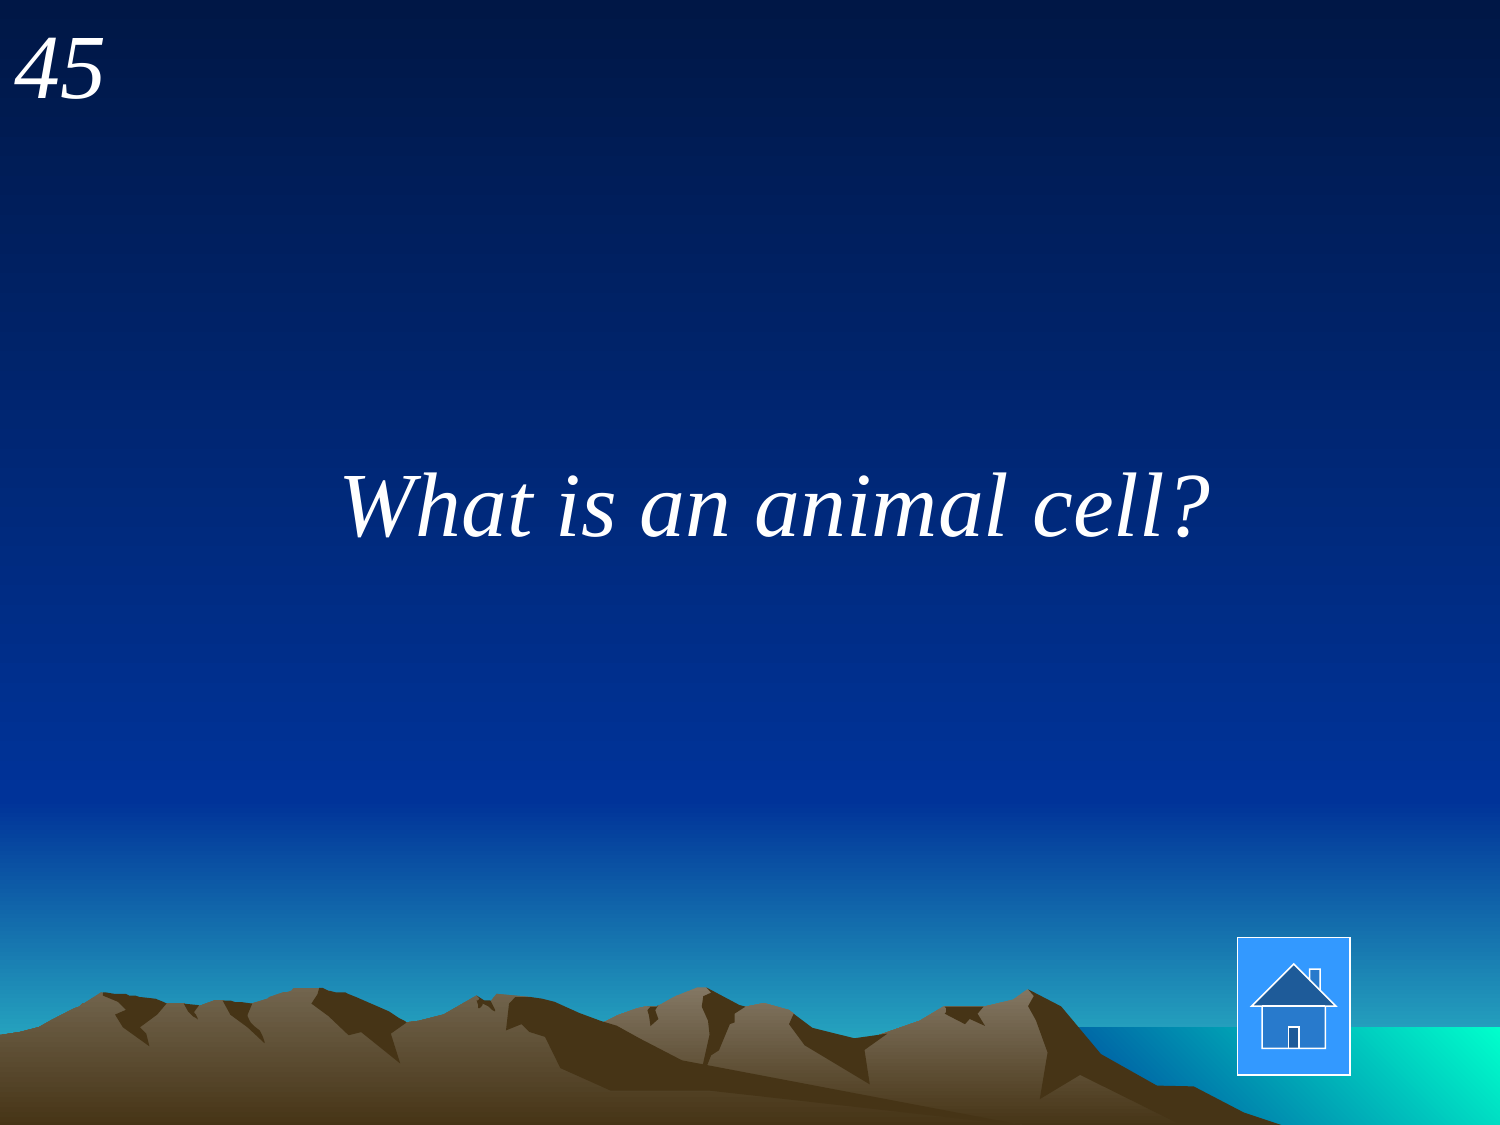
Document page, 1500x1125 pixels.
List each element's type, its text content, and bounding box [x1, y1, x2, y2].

text_box 45 [0, 0, 122, 125]
text_box [1237, 937, 1351, 1075]
text_box What is an animal cell? [324, 437, 1227, 563]
